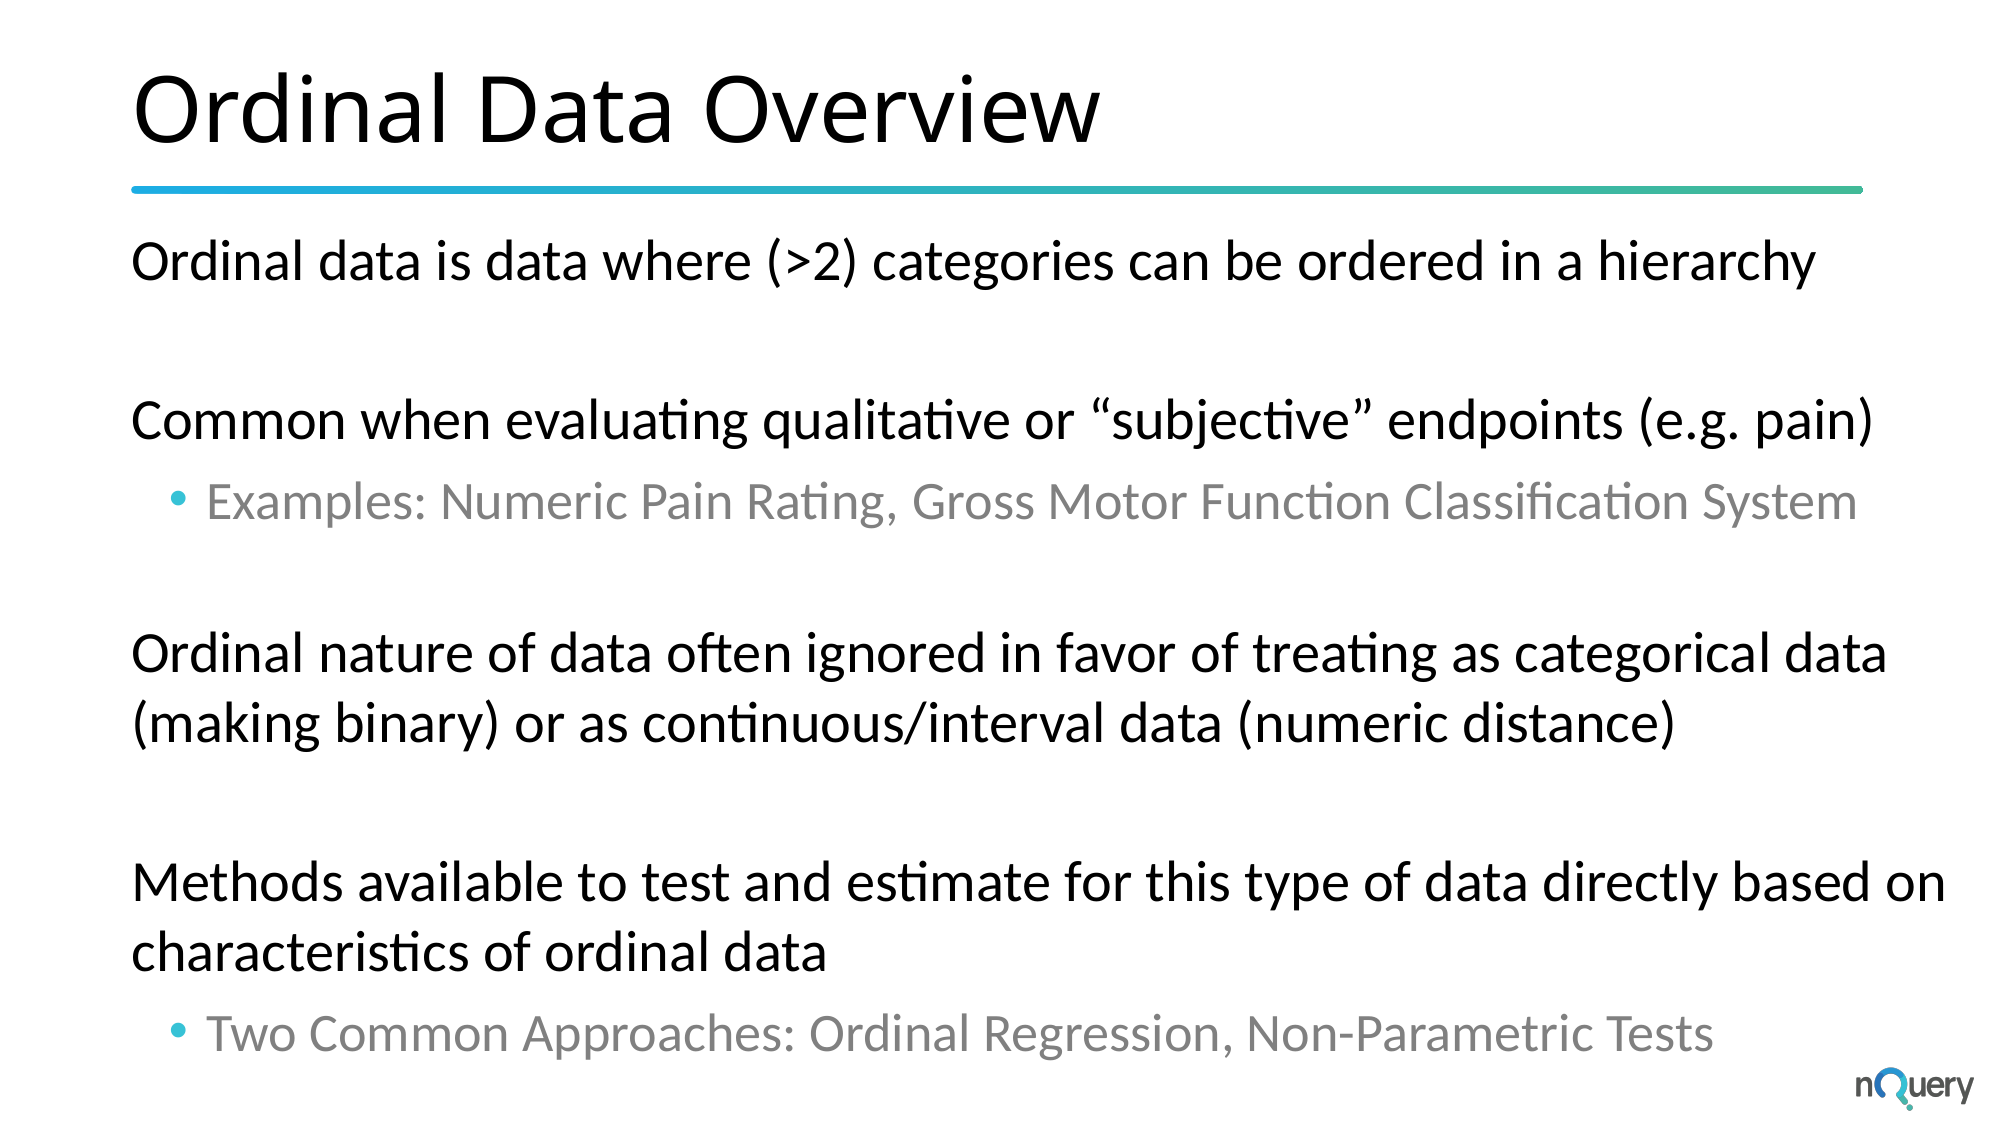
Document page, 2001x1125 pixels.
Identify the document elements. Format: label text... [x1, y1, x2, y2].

title Ordinal Data Overview [131, 35, 1863, 163]
list Ordinal data is data where (>2) categories can be ordered in a hierarchy Common when evaluating qualitative or “subjective” endpoints (e.g. pain) Examples: Numeric Pain Rating, Gross Motor Function Classification System Ordinal nature of data often ignored in favor of treating as categorical data (making binary) or as continuous/interval data (numeric distance) Methods available to test and estimate for this type of data directly based on characteristics of ordinal data Two Common Approaches: Ordinal Regression, Non-Parametric Tests [131, 222, 1964, 1035]
picture [1841, 1047, 1989, 1125]
